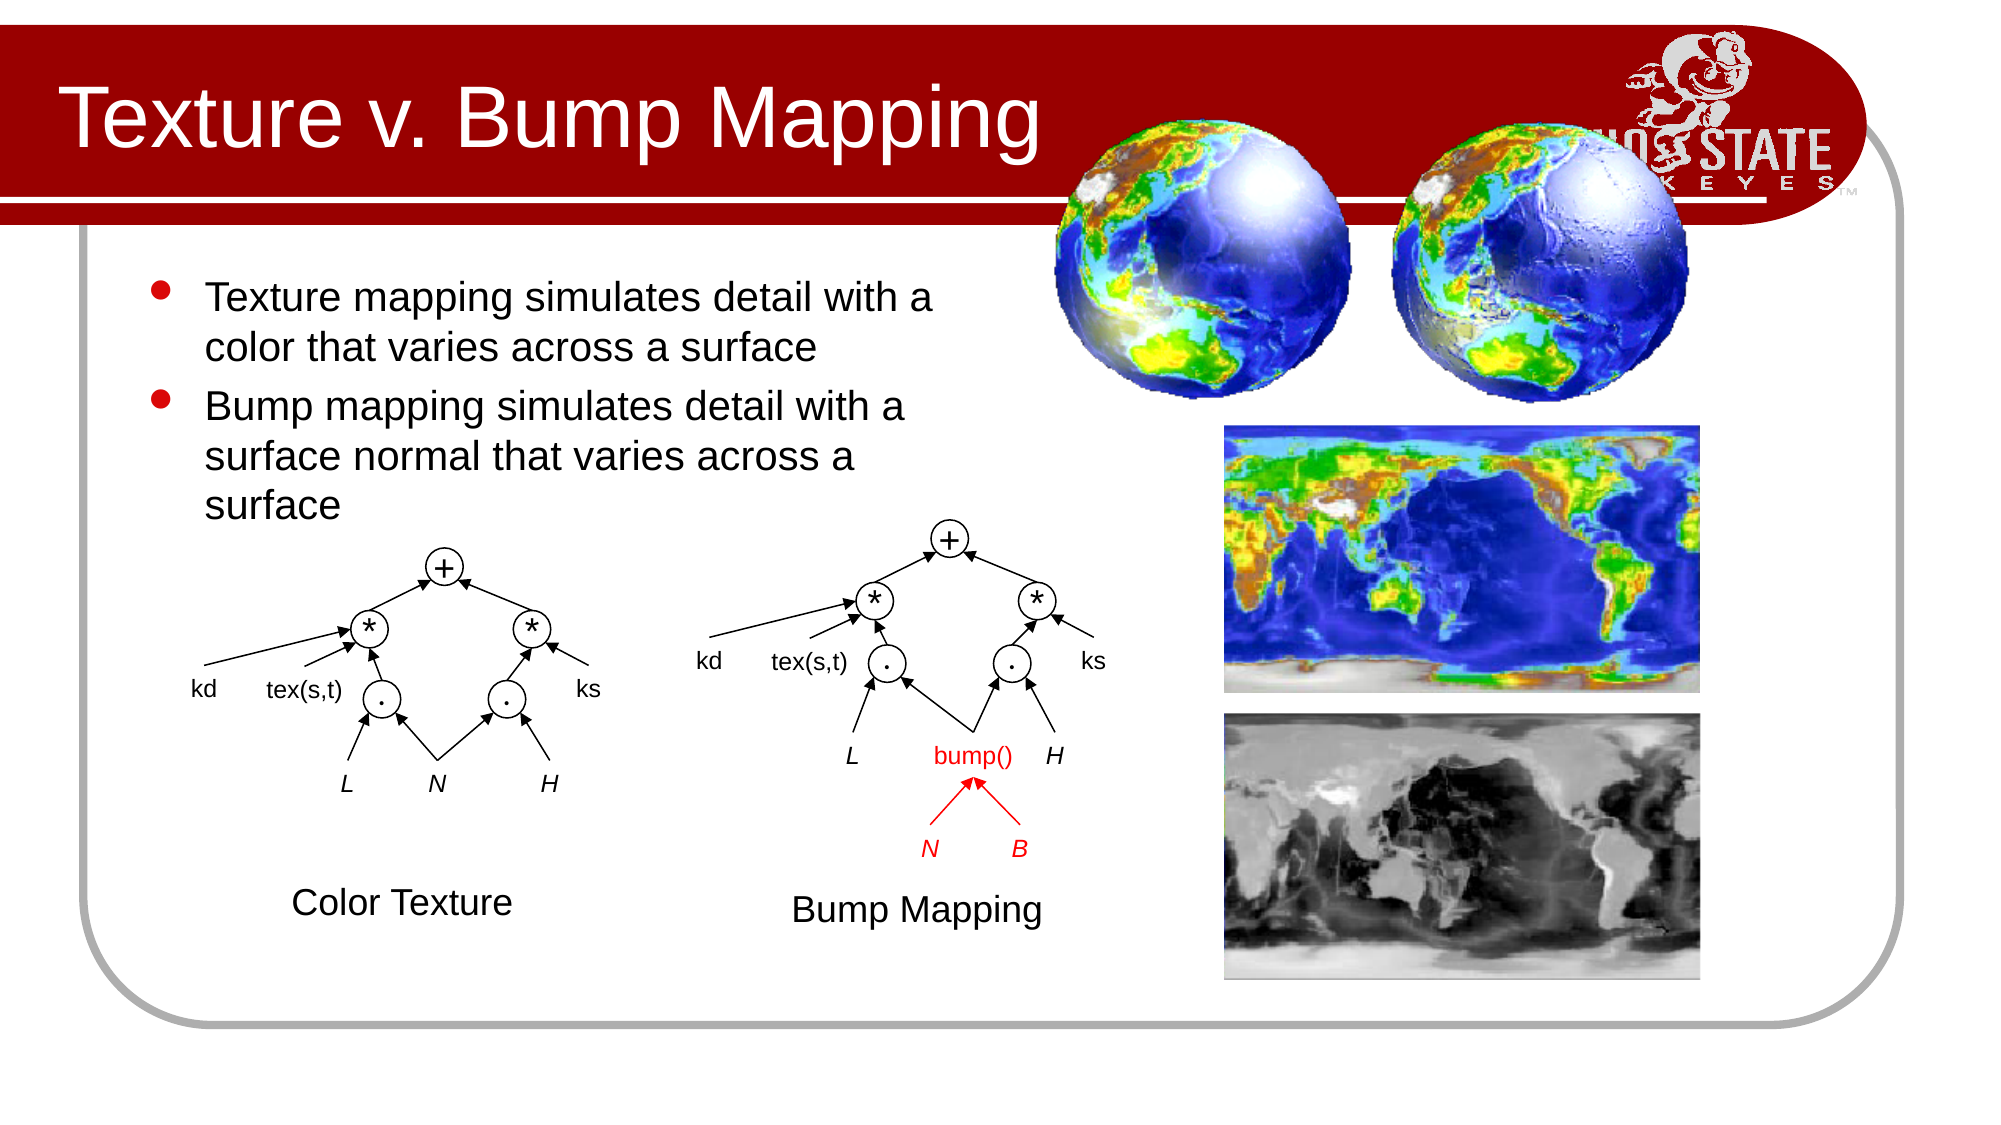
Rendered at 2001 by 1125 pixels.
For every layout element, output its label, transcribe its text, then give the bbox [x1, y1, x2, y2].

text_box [1011, 619, 1038, 646]
text_box kd [176, 665, 233, 711]
list Texture mapping simulates detail with a color that varies across a surface Bump mapping simulates detail with a surface normal that varies across a surface [133, 262, 984, 988]
text_box * [350, 611, 389, 648]
text_box  [488, 681, 526, 718]
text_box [437, 712, 494, 761]
text_box tex(s,t) [251, 672, 358, 712]
text_box + [931, 519, 969, 558]
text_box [962, 551, 1038, 583]
text_box N [413, 769, 462, 806]
text_box tex(s,t) [756, 645, 863, 683]
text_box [900, 676, 972, 733]
text_box L [325, 760, 370, 806]
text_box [852, 676, 875, 733]
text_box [1050, 614, 1095, 638]
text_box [369, 579, 432, 611]
text_box B [996, 824, 1044, 870]
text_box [1387, 112, 1694, 410]
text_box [520, 712, 551, 761]
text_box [874, 619, 888, 646]
text_box bump() [918, 732, 1028, 777]
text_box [1224, 424, 1701, 693]
text_box ks [1066, 637, 1122, 682]
text_box Bump Mapping [776, 878, 1058, 938]
text_box  [363, 681, 401, 718]
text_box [1025, 676, 1056, 733]
text_box ks [561, 665, 616, 711]
text_box H [525, 760, 574, 806]
text_box  [993, 646, 1031, 683]
text_box + [425, 547, 464, 586]
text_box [506, 647, 533, 681]
text_box  [868, 645, 906, 683]
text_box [369, 647, 383, 681]
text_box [457, 579, 533, 611]
text_box * [856, 583, 894, 620]
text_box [973, 676, 1000, 733]
text_box Color Texture [276, 870, 529, 930]
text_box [1049, 112, 1360, 412]
title Texture v. Bump Mapping [42, 37, 1601, 188]
text_box L [831, 732, 875, 777]
text_box * [513, 611, 551, 648]
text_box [709, 600, 857, 638]
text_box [929, 777, 972, 825]
text_box N [906, 824, 954, 870]
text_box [394, 712, 435, 761]
text_box H [1031, 732, 1079, 777]
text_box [544, 642, 589, 666]
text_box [874, 551, 937, 583]
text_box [203, 628, 351, 666]
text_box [1224, 712, 1702, 980]
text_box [347, 712, 369, 761]
text_box * [1018, 583, 1056, 620]
text_box kd [681, 637, 738, 682]
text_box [973, 777, 1021, 825]
